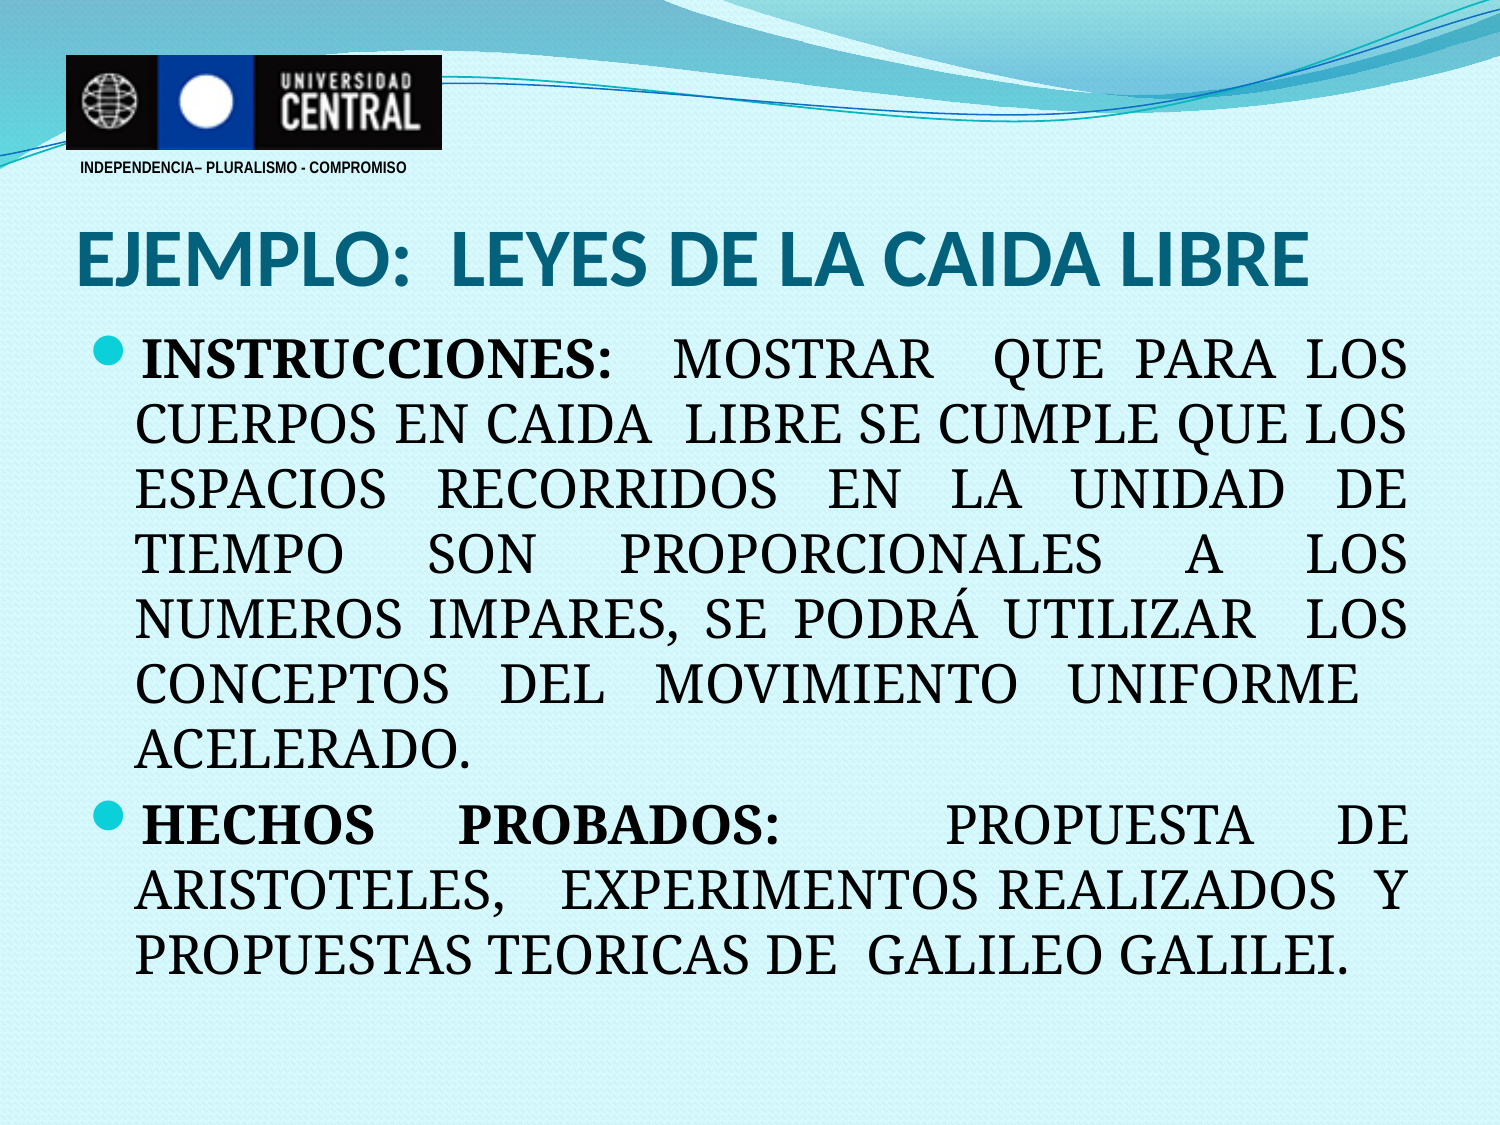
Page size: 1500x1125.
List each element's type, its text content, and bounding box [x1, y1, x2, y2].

picture [65, 55, 442, 150]
list INSTRUCCIONES: MOSTRAR QUE PARA LOS CUERPOS EN CAIDA LIBRE SE CUMPLE QUE LOS ESPACIOS RECORRIDOS EN LA UNIDAD DE TIEMPO SON PROPORCIONALES A LOS NUMEROS IMPARES, SE PODRÁ UTILIZAR LOS CONCEPTOS DEL MOVIMIENTO UNIFORME ACELERADO. HECHOS PROBADOS: PROPUESTA DE ARISTOTELES, EXPERIMENTOS REALIZADOS Y PROPUESTAS TEORICAS DE GALILEO GALILEI. [75, 317, 1425, 1038]
text_box INDEPENDENCIA– PLURALISMO - COMPROMISO [64, 161, 424, 185]
title EJEMPLO: LEYES DE LA CAIDA LIBRE [75, 184, 1425, 303]
